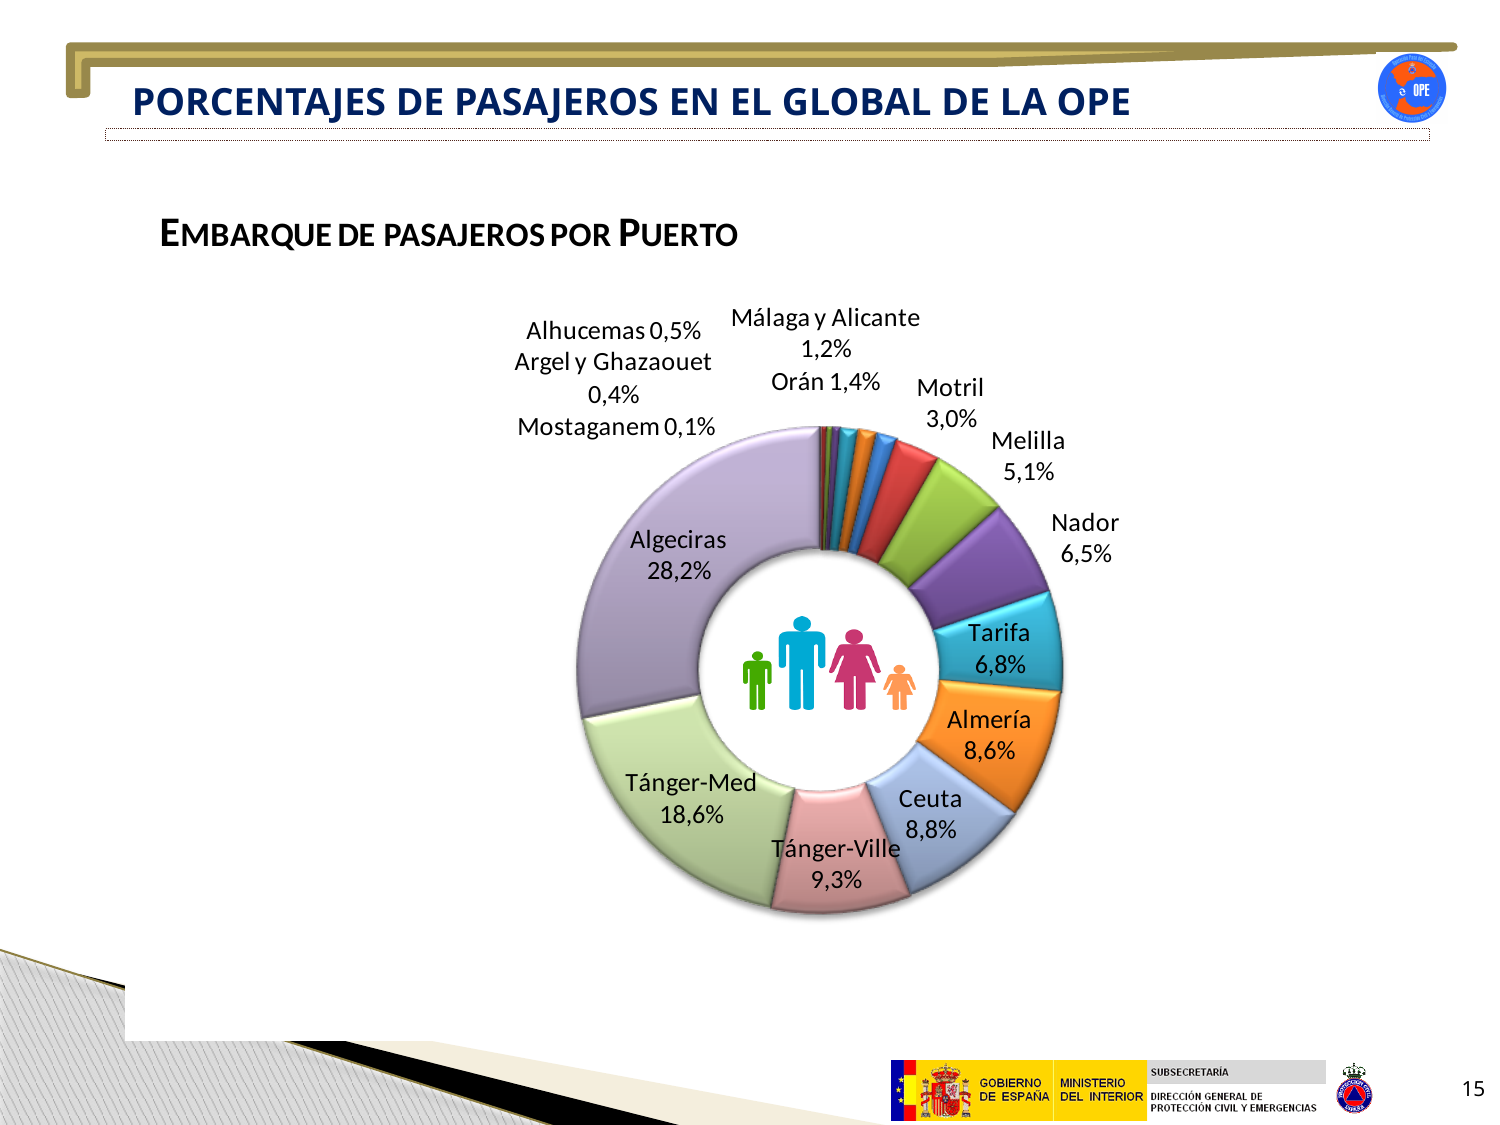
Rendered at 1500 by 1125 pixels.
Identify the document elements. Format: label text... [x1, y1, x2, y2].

picture [891, 1060, 1326, 1121]
picture [1376, 52, 1448, 124]
picture [1335, 1061, 1373, 1115]
text_box PORCENTAJES DE PASAJEROS EN EL GLOBAL DE LA OPE [117, 70, 1172, 130]
slide_number 15 [1439, 1051, 1500, 1112]
picture [123, 148, 1341, 1042]
